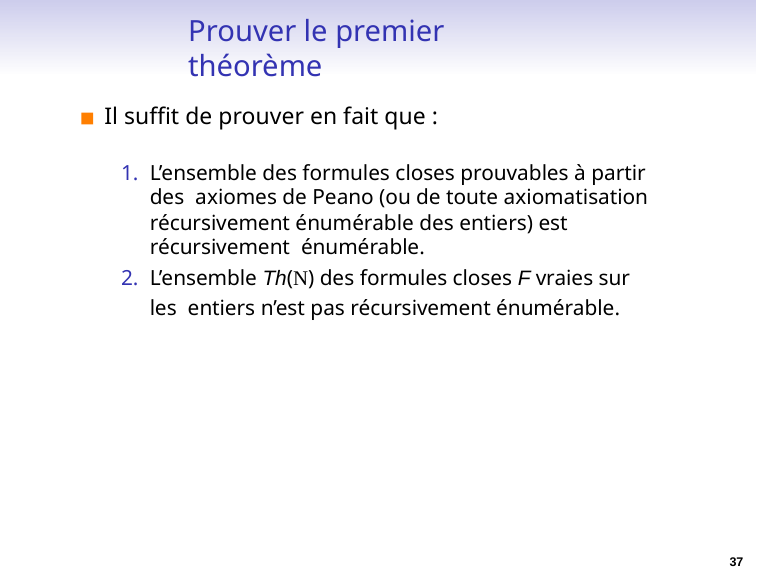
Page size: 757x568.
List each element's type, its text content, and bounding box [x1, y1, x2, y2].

picture [0, 0, 756, 74]
text_box Il suffit de prouver en fait que : L’ensemble des formules closes prouvables à partir des axiomes de Peano (ou de toute axiomatisation récursivement énumérable des entiers) est récursivement énumérable. L’ensemble Th(N) des formules closes F vraies sur les entiers n’est pas récursivement énumérable. [102, 99, 680, 320]
title Prouver le premier théorème [186, 9, 570, 99]
text_box 37 [727, 552, 746, 568]
text_box [81, 112, 94, 125]
